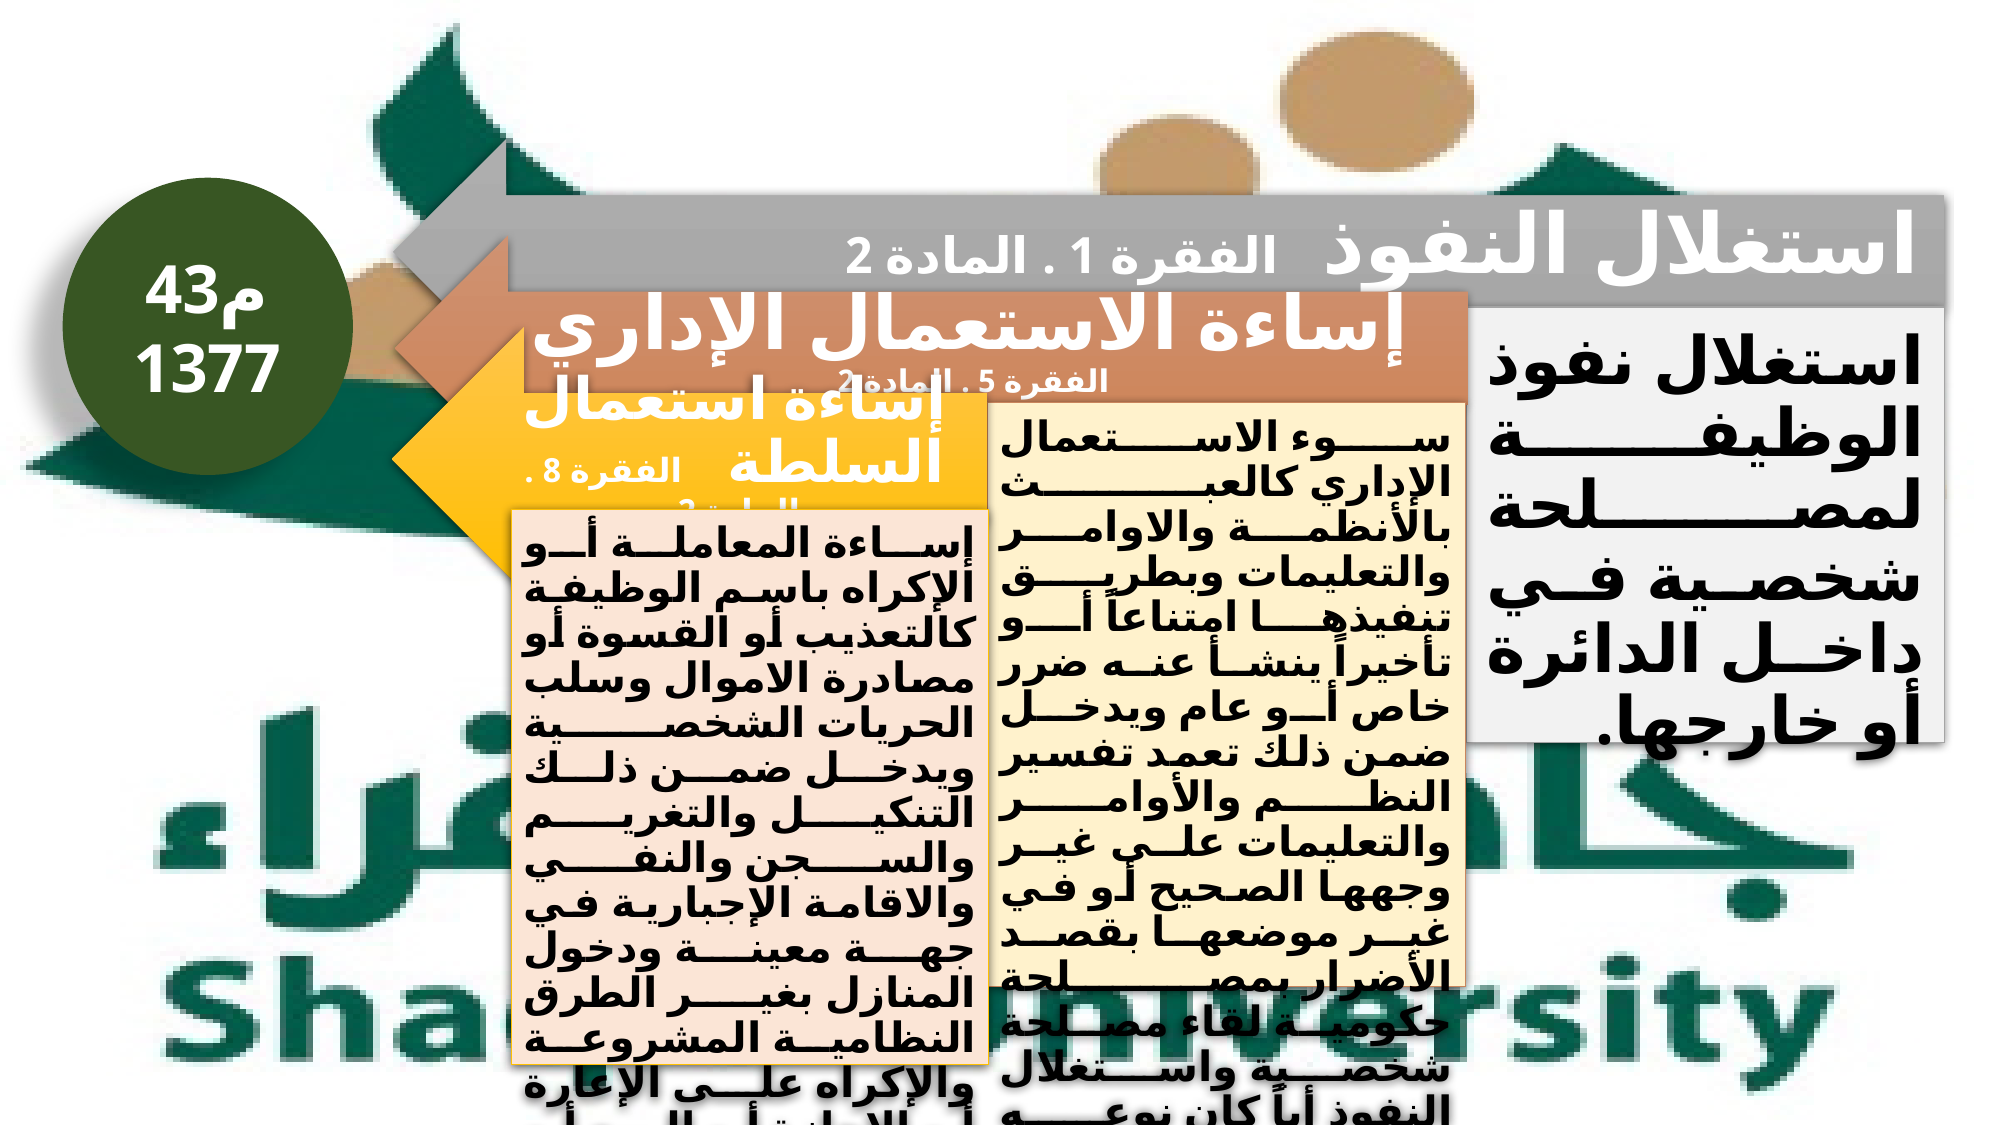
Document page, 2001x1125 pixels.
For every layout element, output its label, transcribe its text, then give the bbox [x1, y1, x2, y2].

text_box م43 1377 [62, 177, 353, 475]
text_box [388, 26, 1949, 1069]
picture [0, 0, 2001, 1125]
